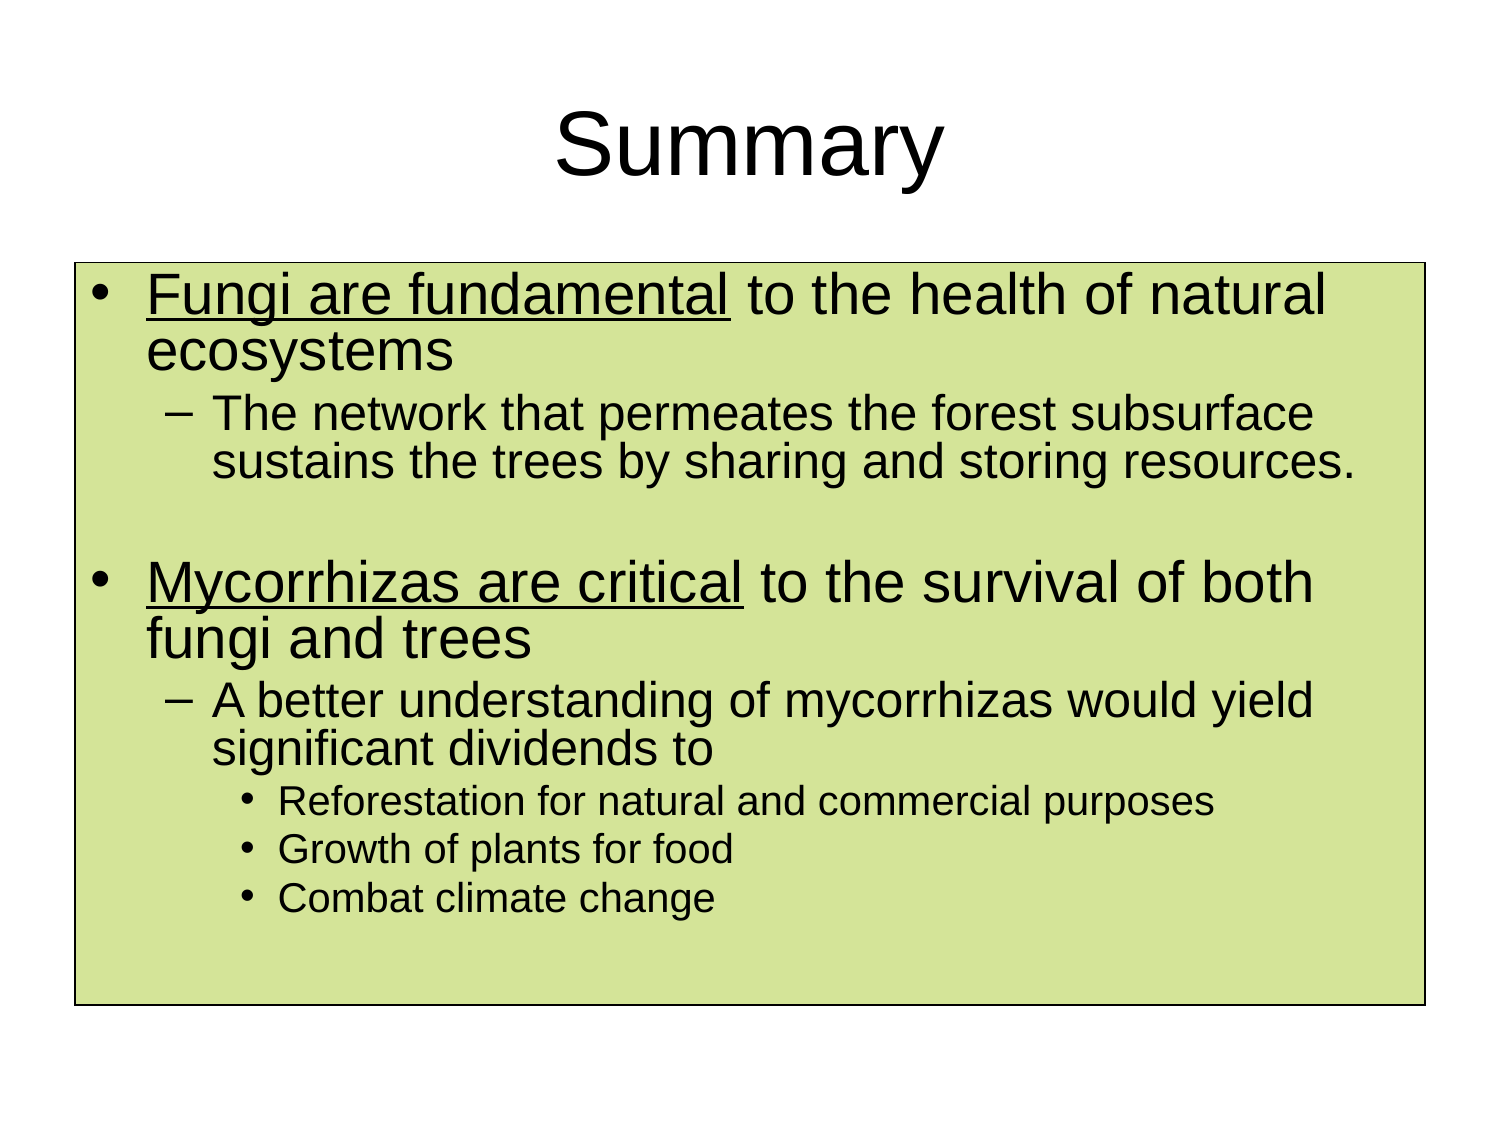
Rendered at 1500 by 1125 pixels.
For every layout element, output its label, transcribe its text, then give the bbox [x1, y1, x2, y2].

list Fungi are fundamental to the health of natural ecosystems The network that permeates the forest subsurface sustains the trees by sharing and storing resources. Mycorrhizas are critical to the survival of both fungi and trees A better understanding of mycorrhizas would yield significant dividends to Reforestation for natural and commercial purposes Growth of plants for food Combat climate change [75, 262, 1425, 1005]
title Summary [75, 45, 1425, 233]
